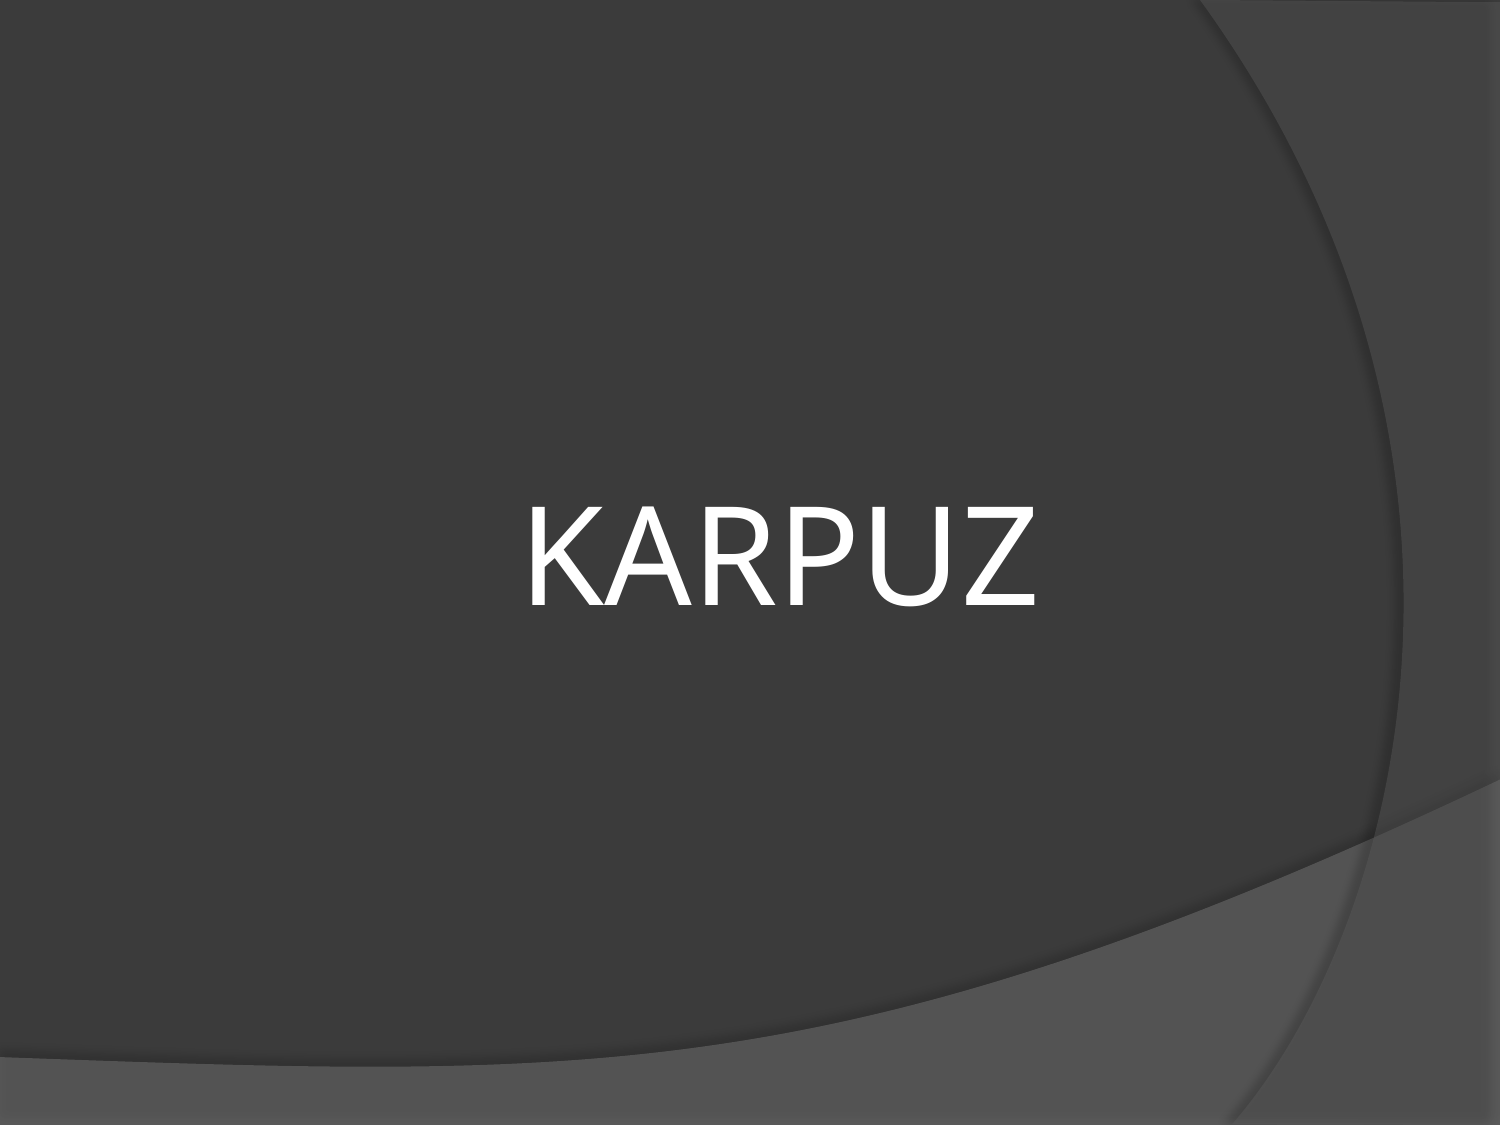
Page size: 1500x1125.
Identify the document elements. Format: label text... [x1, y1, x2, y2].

title KARPUZ [112, 456, 1338, 644]
